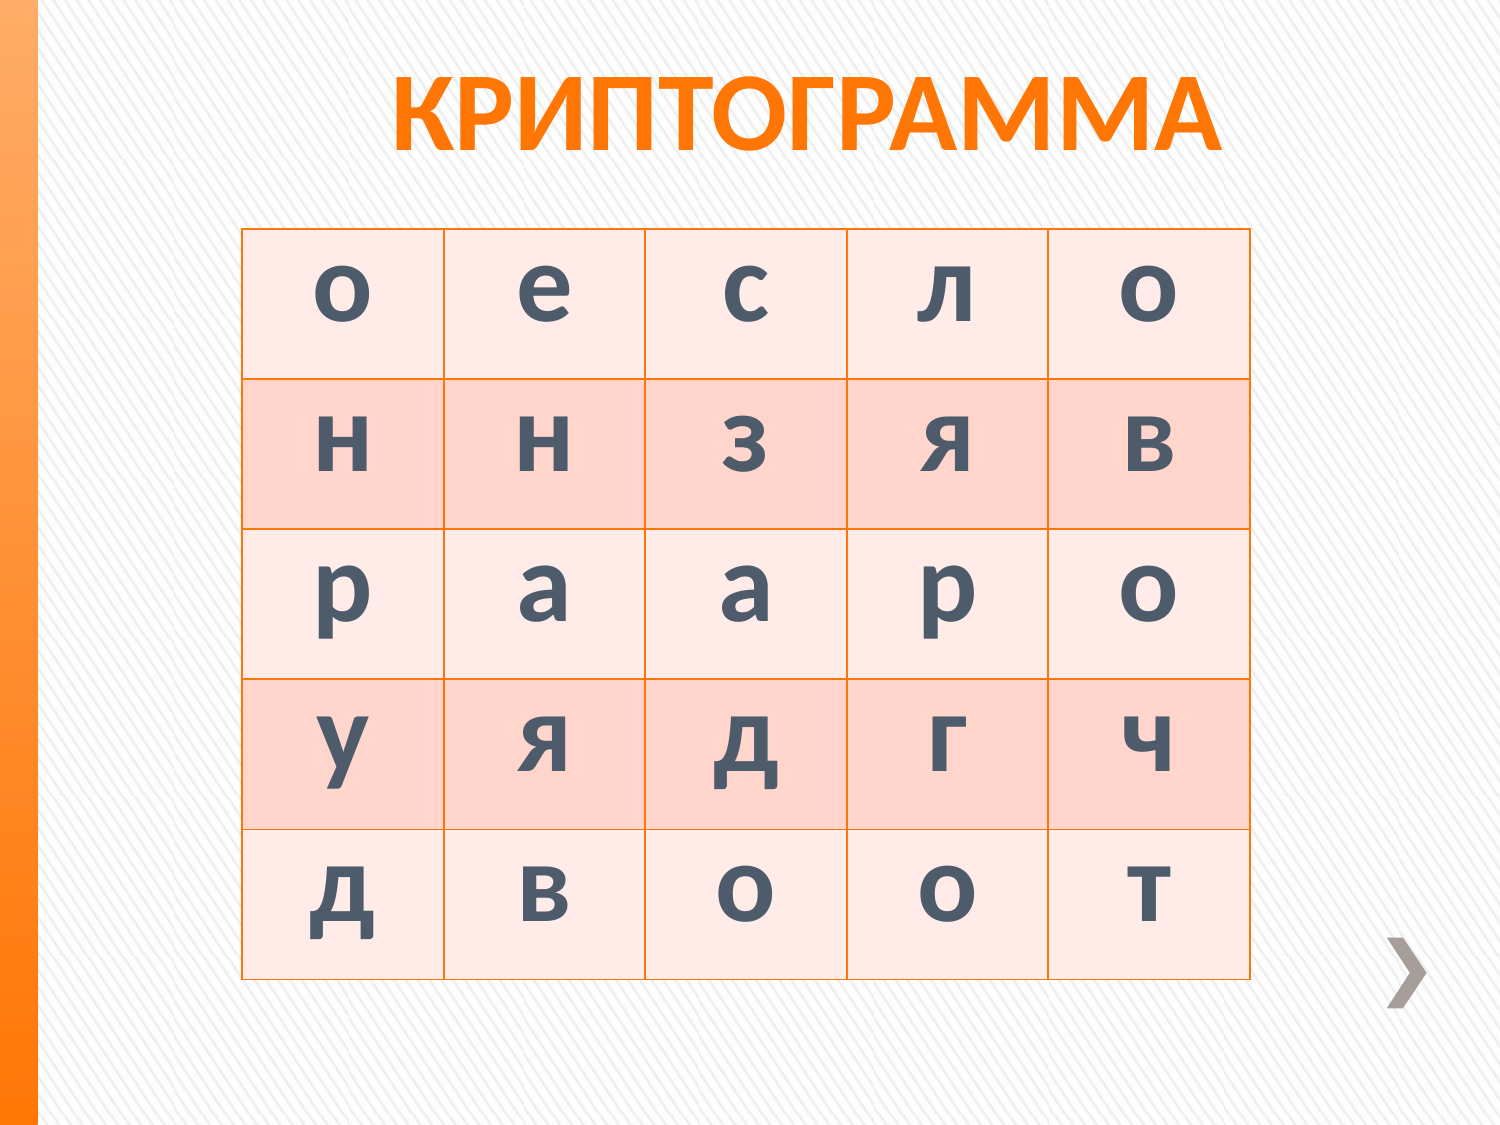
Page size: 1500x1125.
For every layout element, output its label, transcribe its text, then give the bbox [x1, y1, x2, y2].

table_cell о [646, 830, 846, 979]
table_header о [243, 230, 443, 378]
table_header л [848, 230, 1047, 378]
table_header е [445, 230, 644, 378]
table_header о [1049, 230, 1249, 378]
table_cell н [445, 380, 644, 528]
table_cell в [445, 830, 644, 979]
table_cell г [848, 680, 1047, 829]
table_cell ч [1049, 680, 1249, 829]
table_cell а [646, 530, 846, 678]
table_cell о [1049, 530, 1249, 678]
table_cell в [1049, 380, 1249, 528]
table_cell д [243, 830, 443, 979]
table_cell т [1049, 830, 1249, 979]
table_cell д [646, 680, 846, 829]
table_cell а [445, 530, 644, 678]
table_cell р [848, 530, 1047, 678]
table_cell у [243, 680, 443, 829]
table_header с [646, 230, 846, 378]
table_cell з [646, 380, 846, 528]
table_cell о [848, 830, 1047, 979]
table_cell н [243, 380, 443, 528]
table_cell я [445, 680, 644, 829]
text_box криптограмма [376, 30, 1239, 181]
table_cell р [243, 530, 443, 678]
table_cell я [848, 380, 1047, 528]
